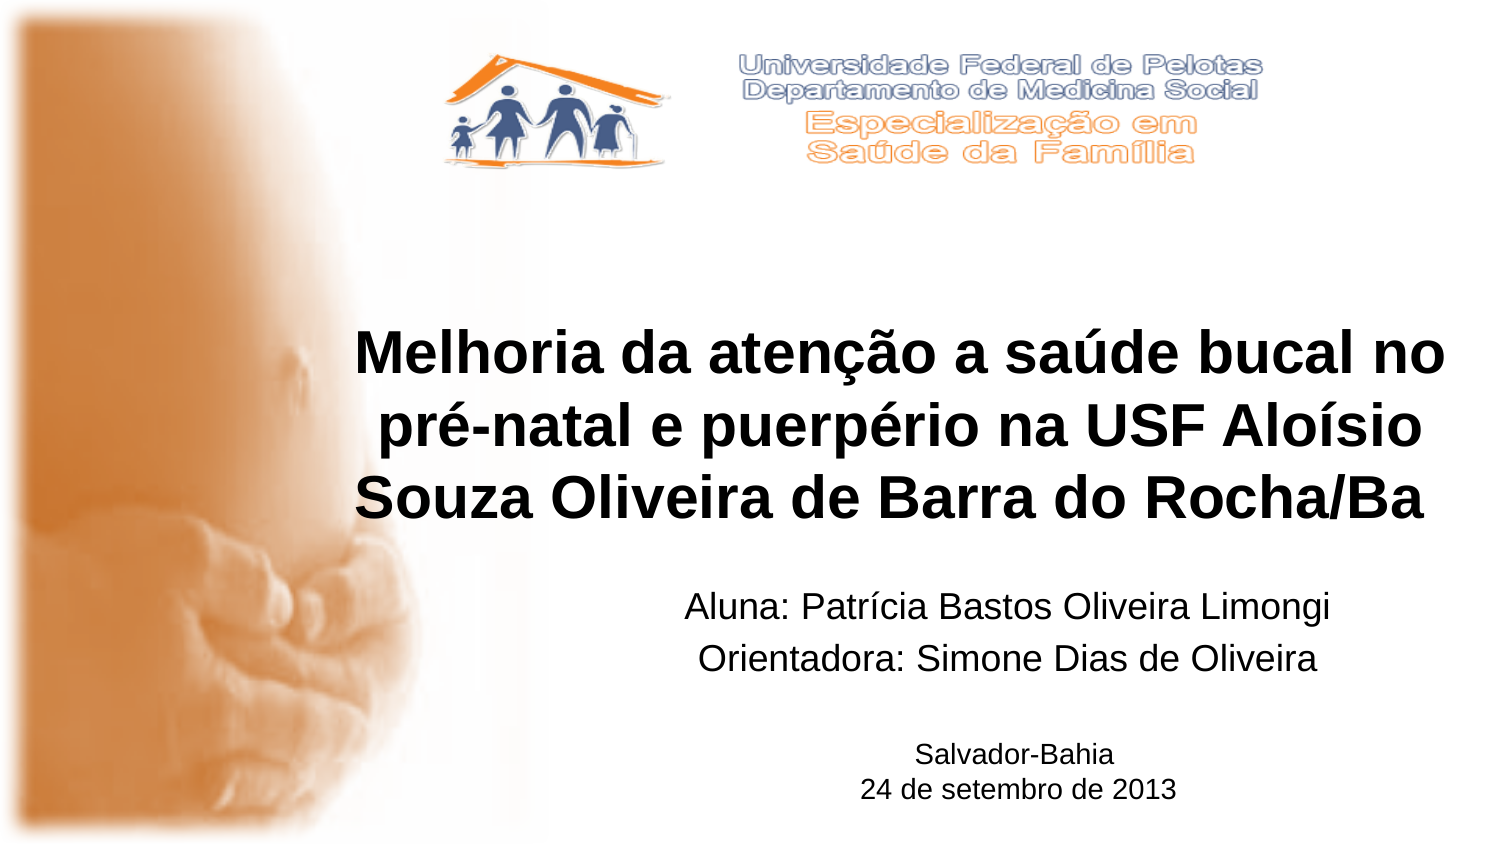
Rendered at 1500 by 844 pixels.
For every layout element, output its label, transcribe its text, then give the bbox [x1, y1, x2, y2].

text_box Salvador-Bahia 24 de setembro de 2013 [643, 728, 1394, 813]
subtitle Aluna: Patrícia Bastos Oliveira Limongi Orientadora: Simone Dias de Oliveira [554, 574, 1465, 694]
title Melhoria da atenção a saúde bucal no pré-natal e puerpério na USF Aloísio Souza Oliveira de Barra do Rocha/Ba [554, 281, 1489, 563]
picture [0, 0, 1436, 844]
